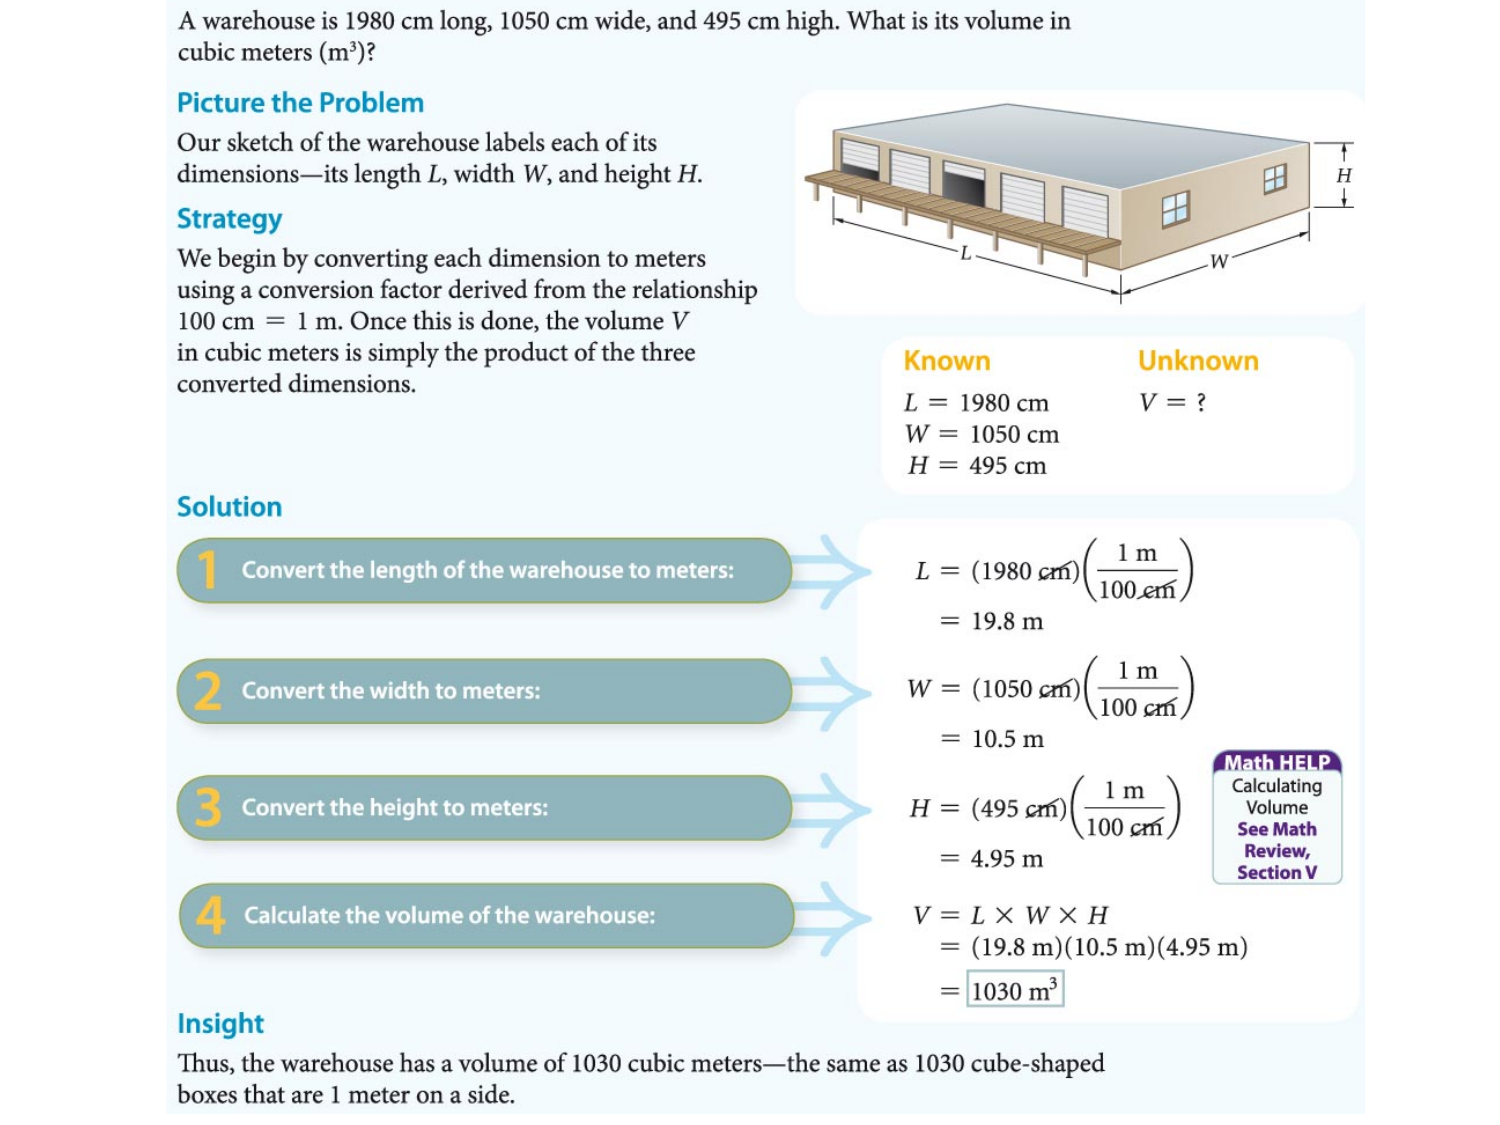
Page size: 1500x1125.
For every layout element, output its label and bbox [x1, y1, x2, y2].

picture [166, 0, 1366, 1114]
